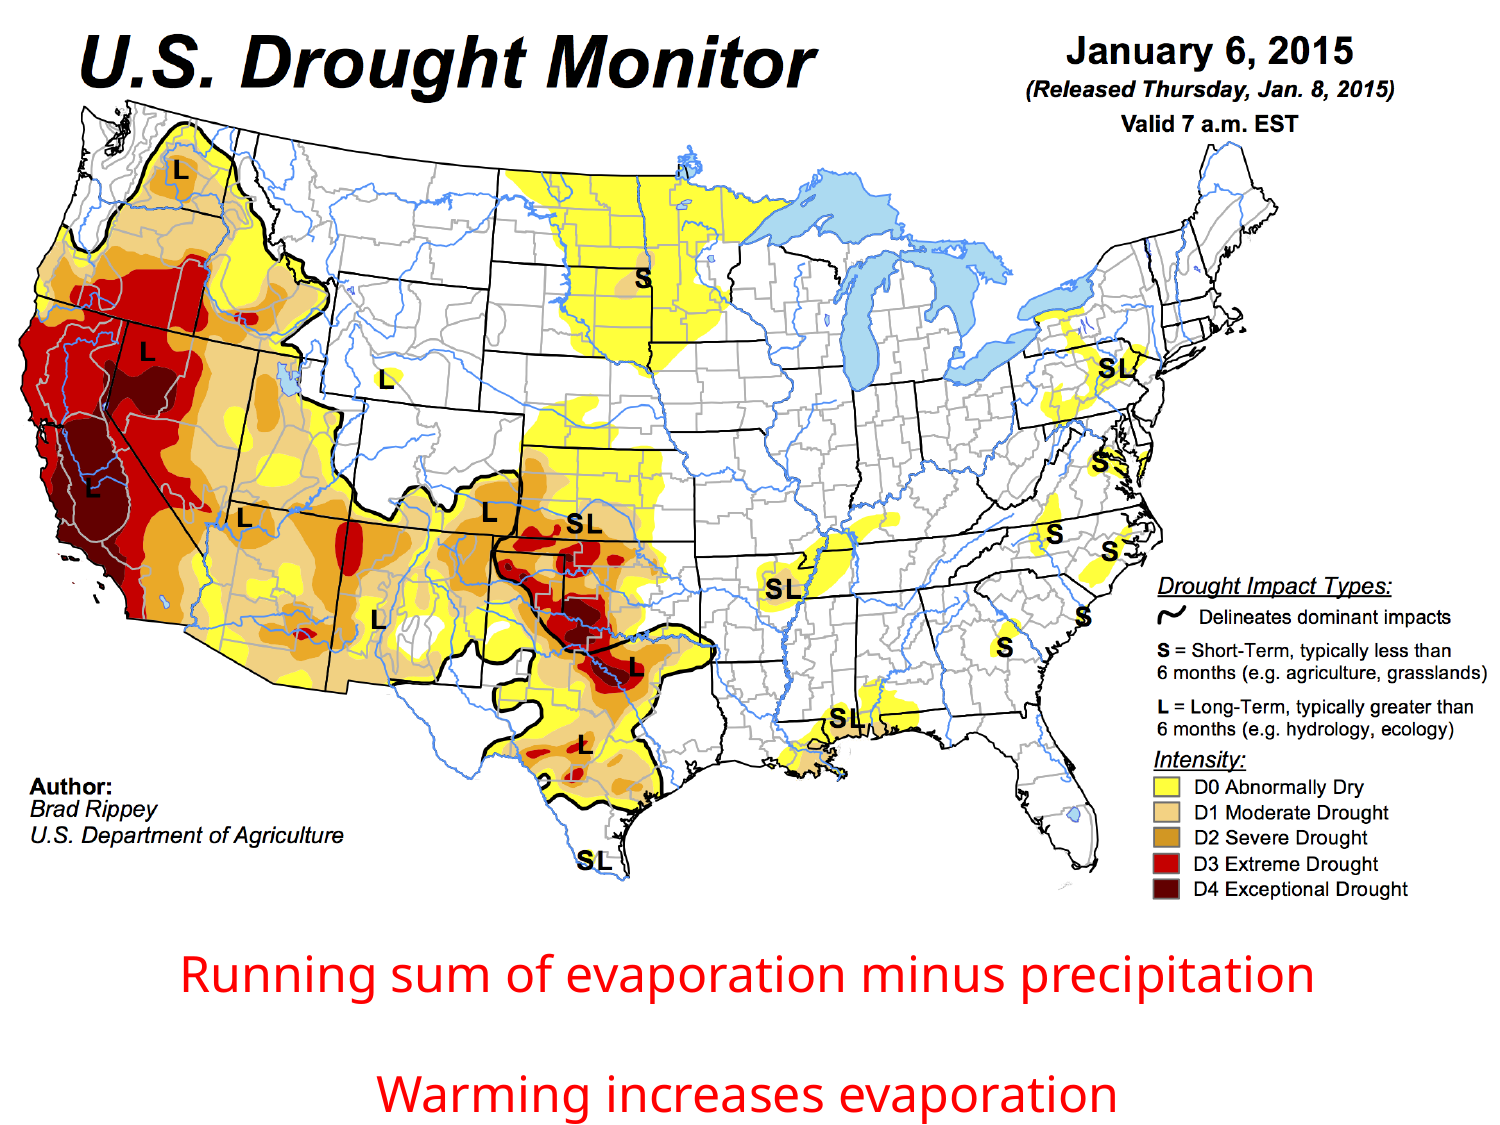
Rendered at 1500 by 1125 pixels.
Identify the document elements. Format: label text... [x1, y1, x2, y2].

picture [0, 0, 1500, 921]
text_box Running sum of evaporation minus precipitation Warming increases evaporation [164, 935, 1333, 1125]
